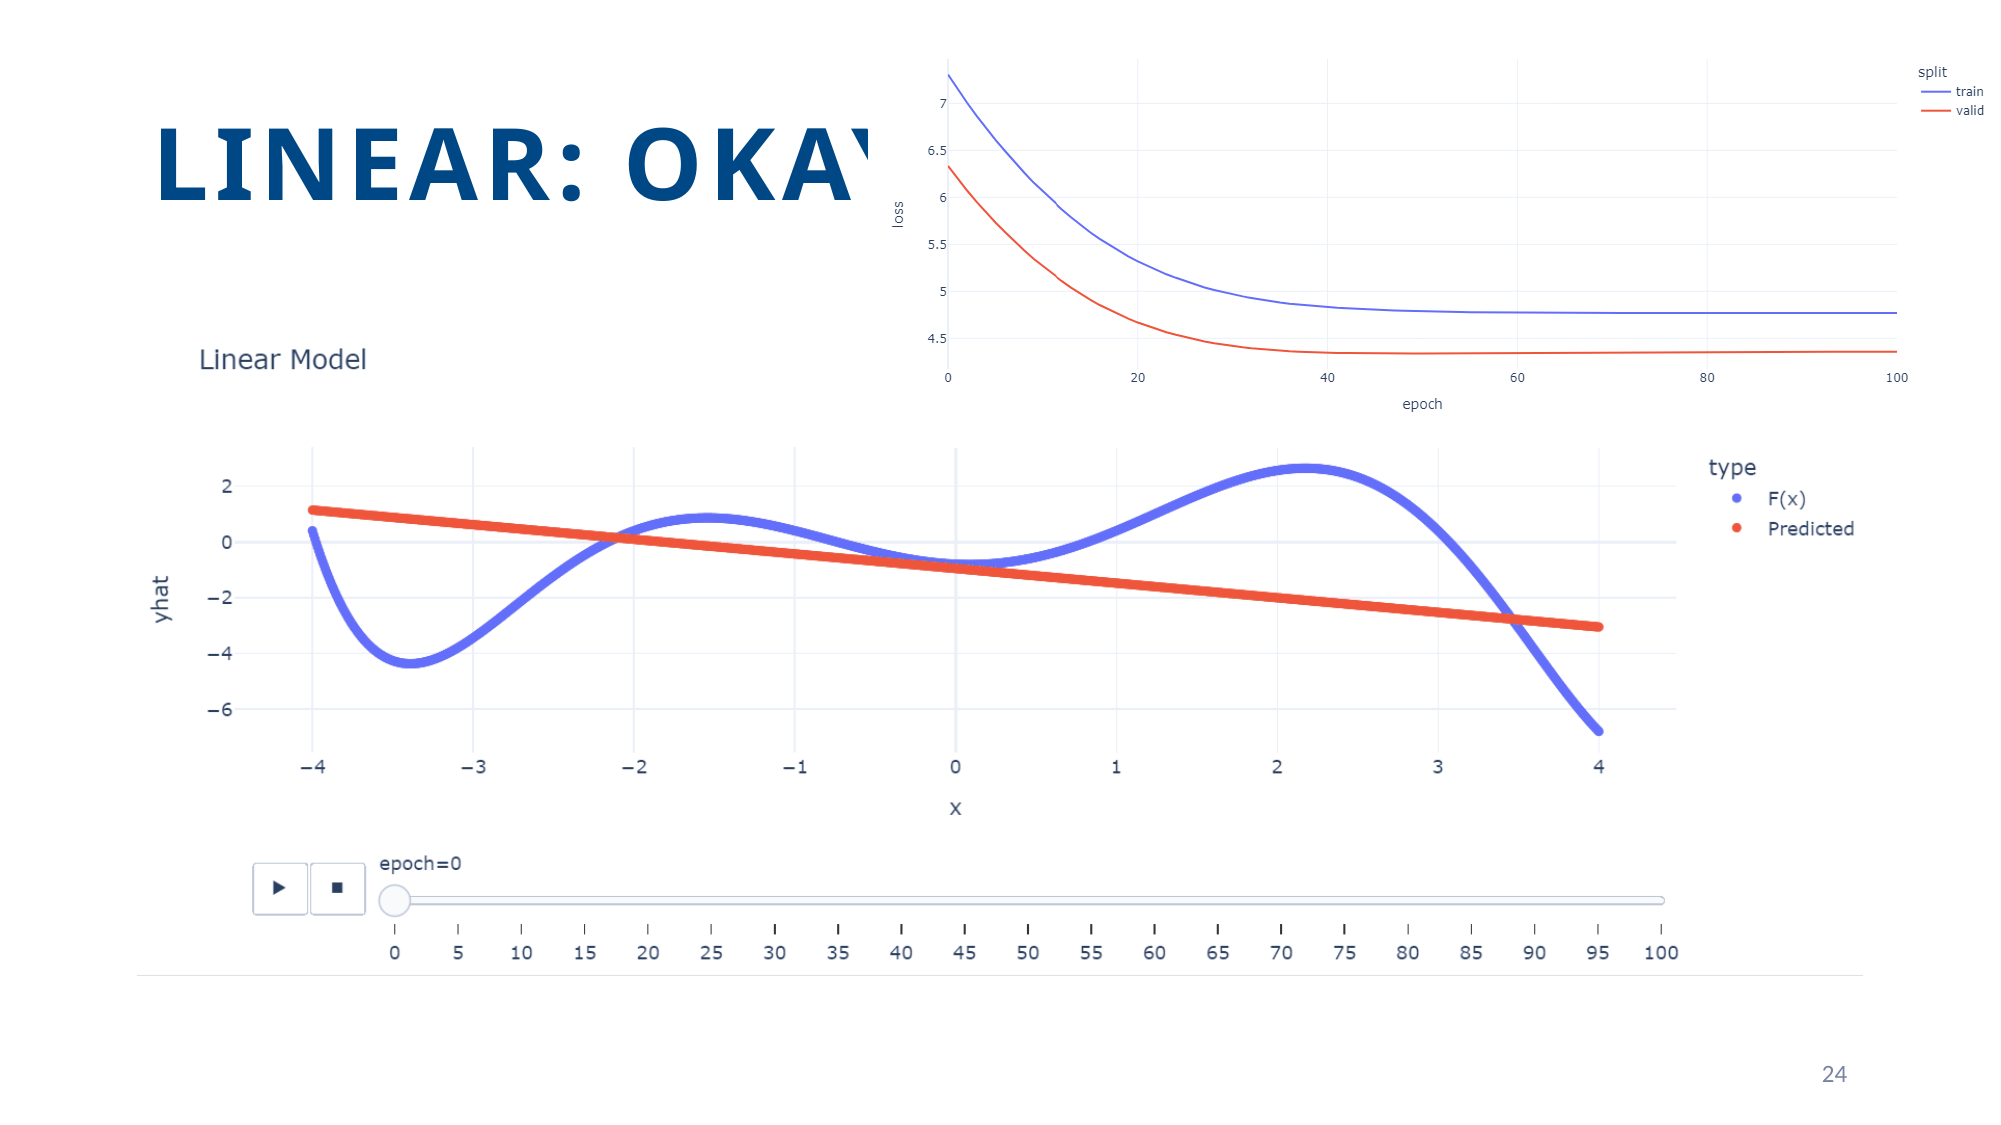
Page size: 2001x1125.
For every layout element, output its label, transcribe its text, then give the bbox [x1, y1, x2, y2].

title Linear: Okay Fit [137, 59, 867, 278]
slide_number 24 [1412, 1042, 1863, 1103]
picture [136, 0, 2000, 976]
